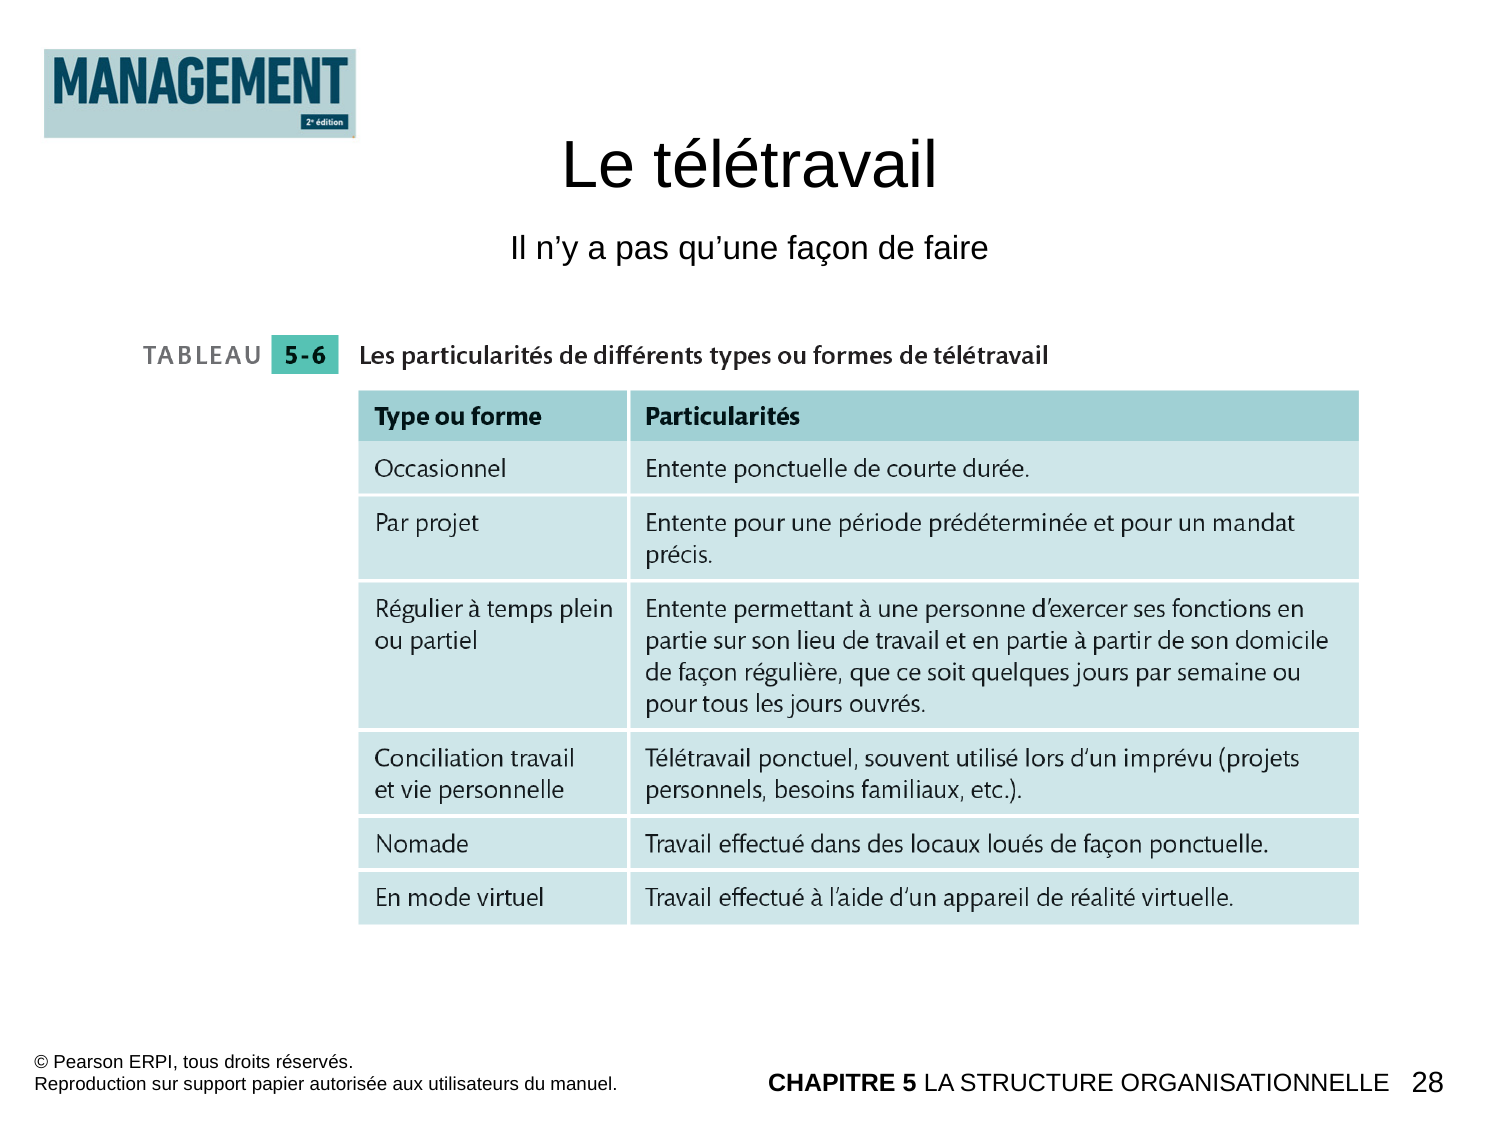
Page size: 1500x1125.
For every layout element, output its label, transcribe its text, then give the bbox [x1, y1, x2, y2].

text_box © Pearson ERPI, tous droits réservés. Reproduction sur support papier autorisée aux utilisateurs du manuel. [19, 1041, 729, 1125]
picture [0, 0, 1500, 1125]
text_box CHAPITRE 5 LA STRUCTURE ORGANISATIONNELLE [442, 1062, 1406, 1100]
text_box 28 [1406, 1062, 1459, 1100]
text_box Le télétravail Il n’y a pas qu’une façon de faire [112, 113, 1388, 234]
